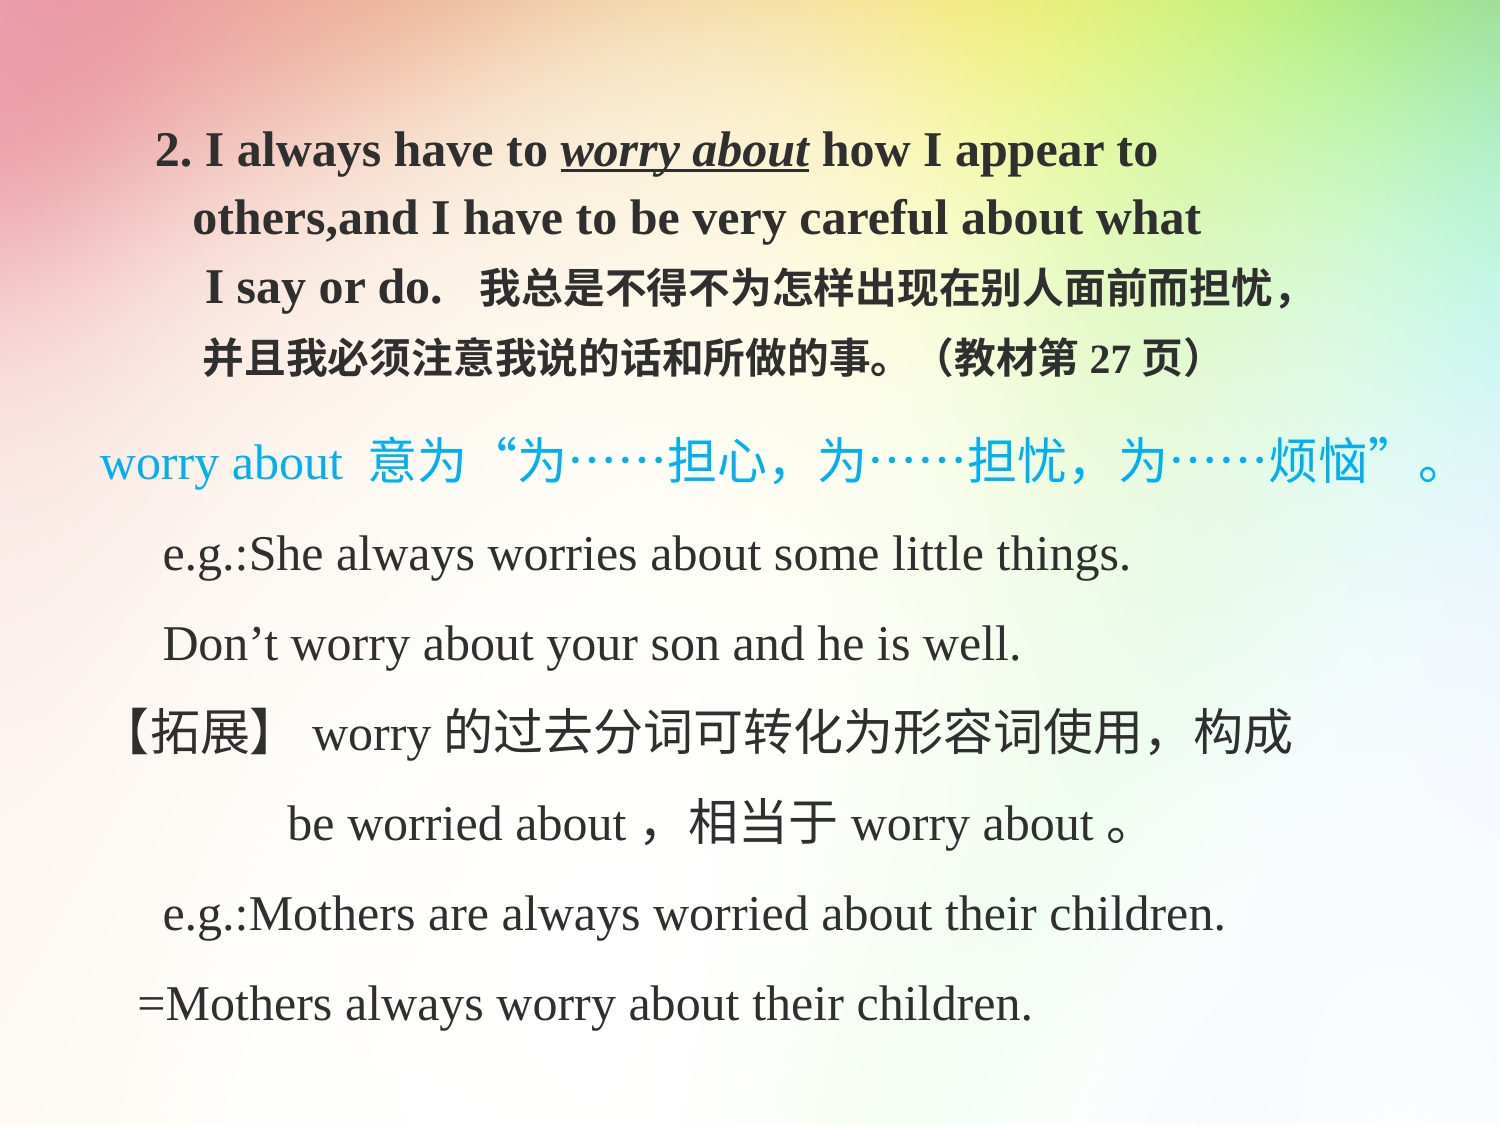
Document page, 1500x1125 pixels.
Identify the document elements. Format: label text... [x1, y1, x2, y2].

text_box 2. I always have to worry about how I appear to others,and I have to be very careful about what I say or do. 我总是不得不为怎样出现在别人面前而担忧， 并且我必须注意我说的话和所做的事。（教材第27页） [140, 100, 1360, 390]
picture [0, 0, 1500, 1125]
text_box worry about 意为“为……担心，为……担忧，为……烦恼”。 e.g.:She always worries about some little things. Don’t worry about your son and he is well. 【拓展】worry的过去分词可转化为形容词使用，构成 be worried about，相当于worry about。 e.g.:Mothers are always worried about their children. =Mothers always worry about their children. [85, 392, 1468, 1038]
